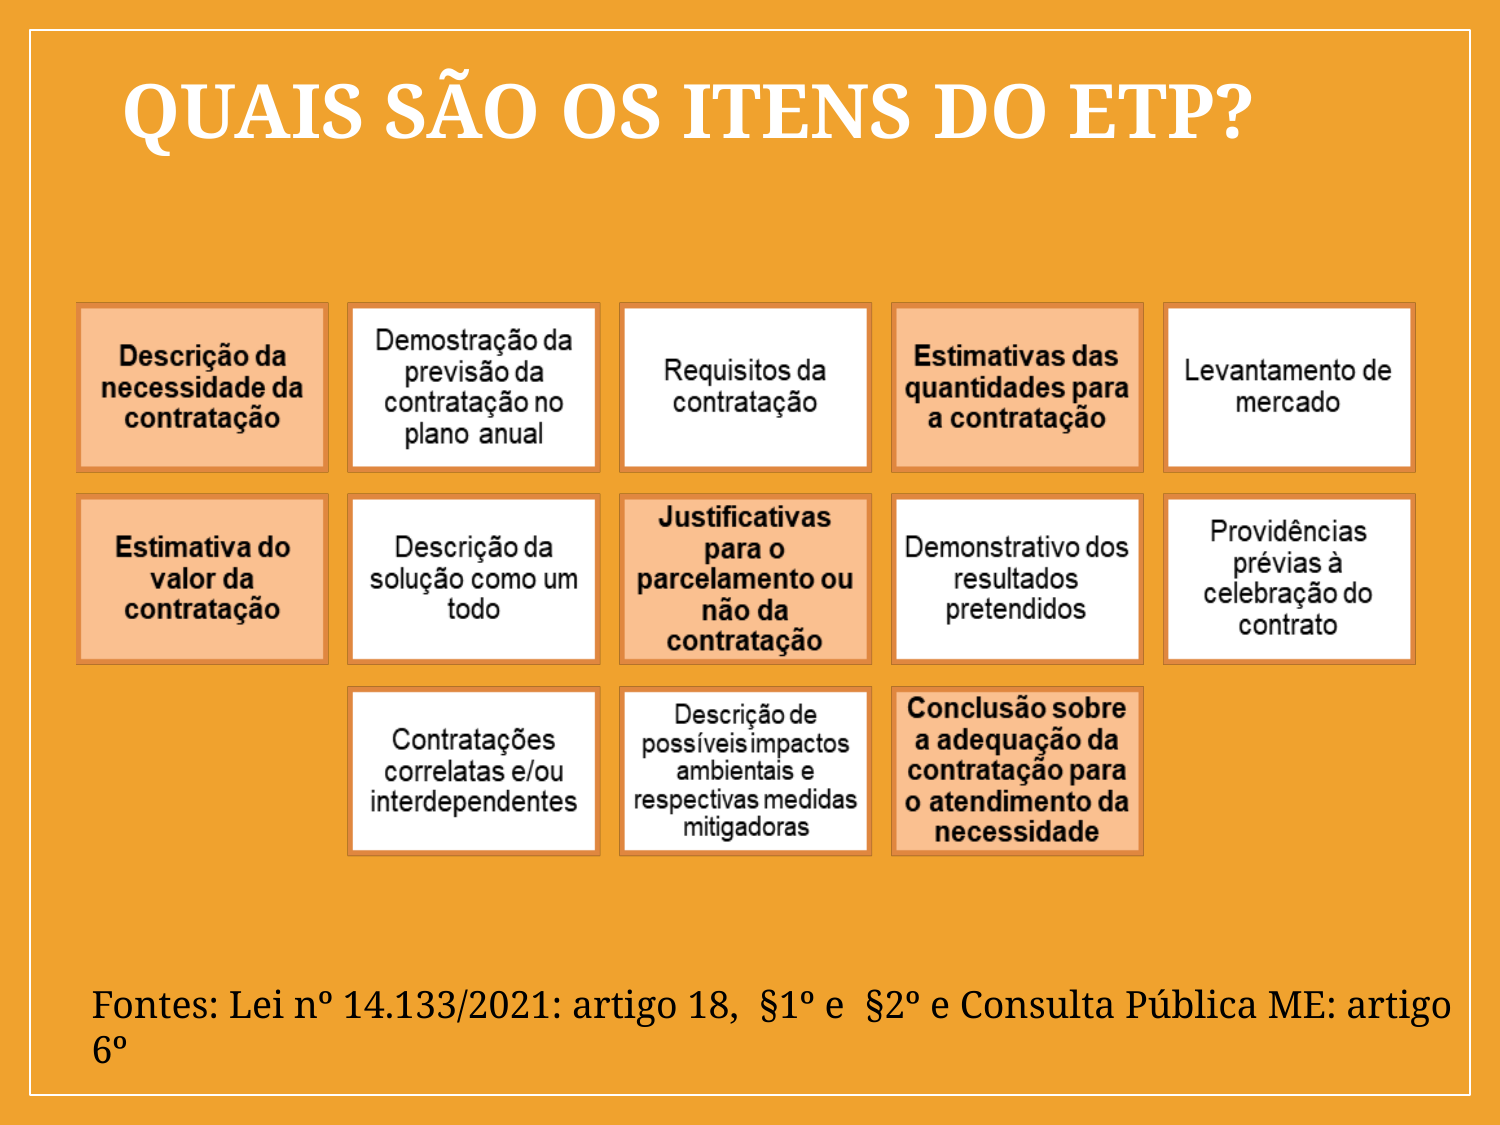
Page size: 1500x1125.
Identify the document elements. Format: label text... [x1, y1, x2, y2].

title Quais são os itens do ETP? [106, 57, 1381, 161]
picture [76, 243, 1418, 915]
text_box Fontes: Lei nº 14.133/2021: artigo 18, §1º e §2º e Consulta Pública ME: artigo 6º [76, 973, 1477, 1124]
